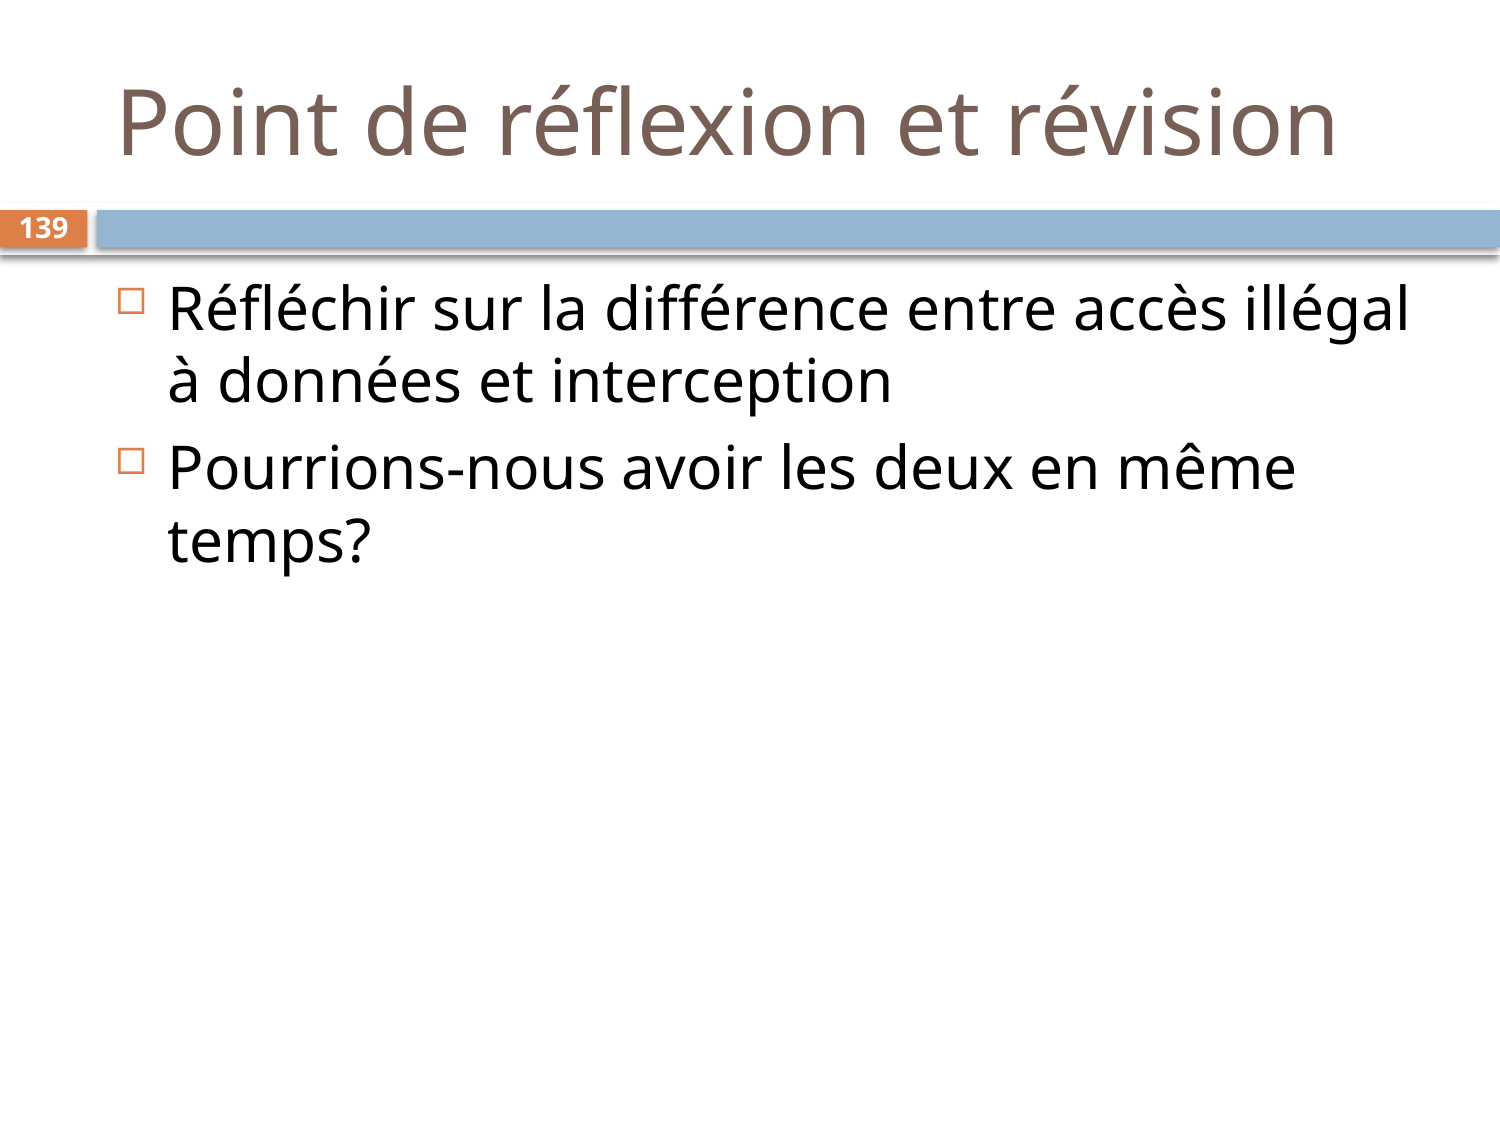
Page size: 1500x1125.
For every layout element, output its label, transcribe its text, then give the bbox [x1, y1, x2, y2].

list Réfléchir sur la différence entre accès illégal à données et interception Pourrions-nous avoir les deux en même temps? [100, 262, 1438, 1000]
title Point de réflexion et révision [100, 37, 1438, 200]
slide_number 139 [0, 208, 88, 249]
